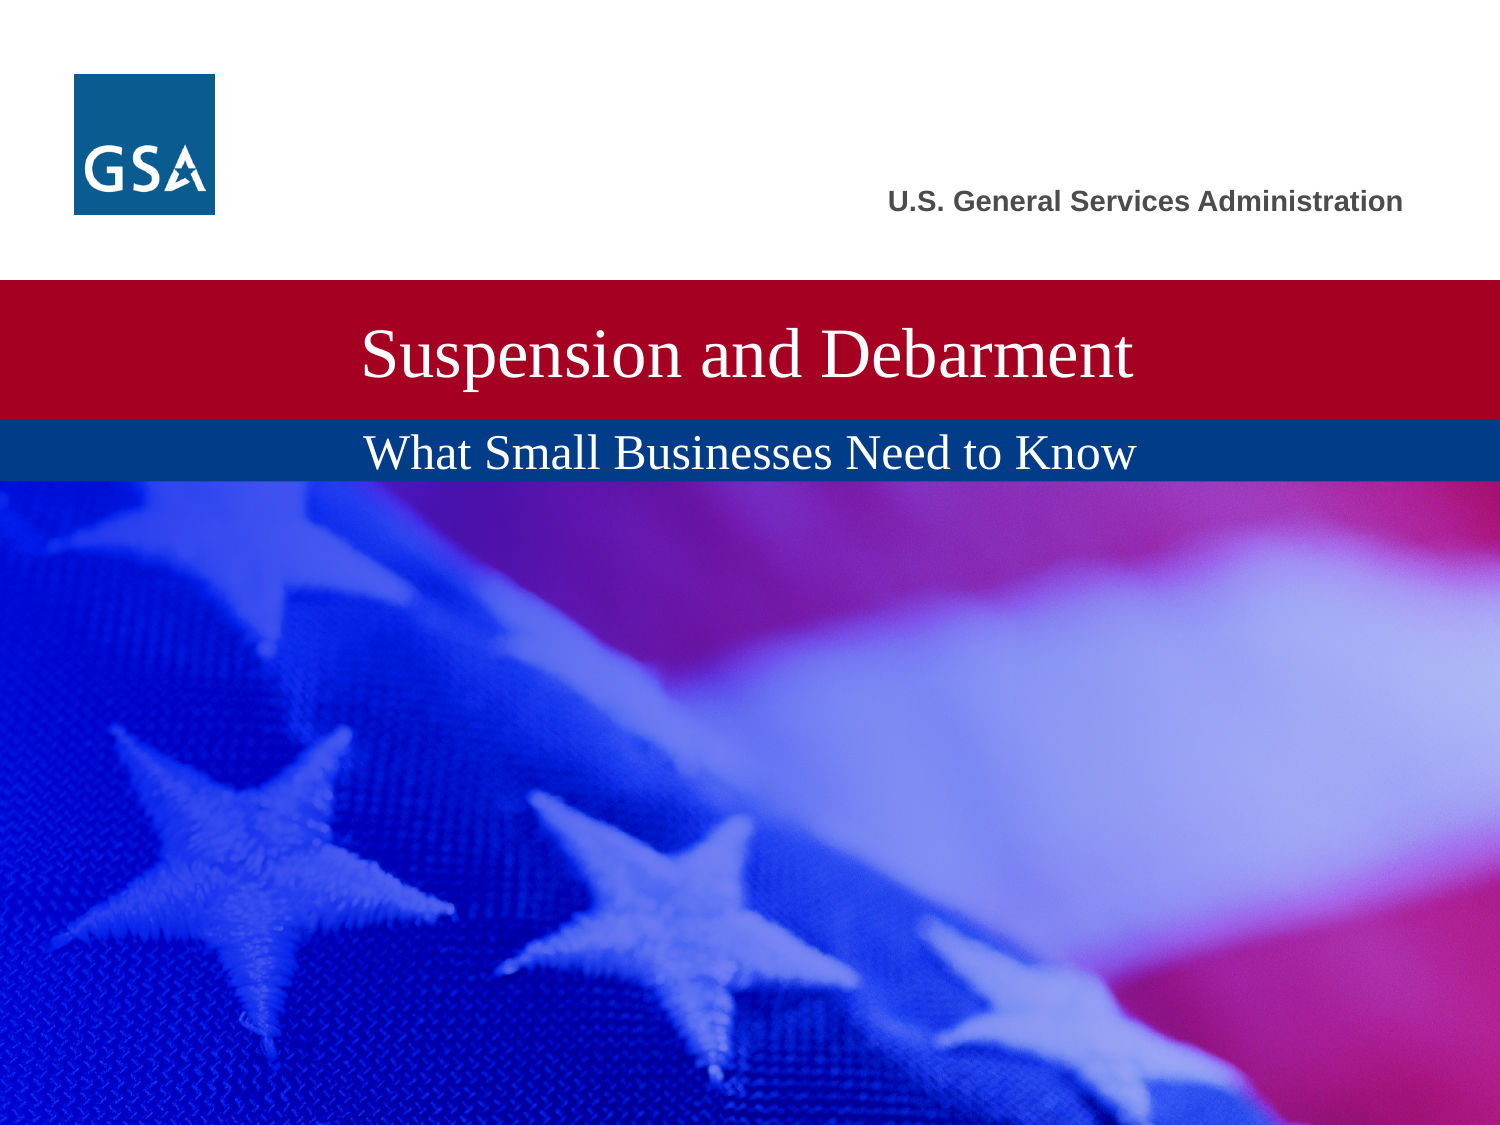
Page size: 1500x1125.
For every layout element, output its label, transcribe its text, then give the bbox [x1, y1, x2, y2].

text_box Suspension and Debarment [0, 298, 1498, 399]
picture [74, 74, 215, 215]
picture [0, 482, 1500, 1125]
text_box What Small Businesses Need to Know [348, 412, 1175, 488]
